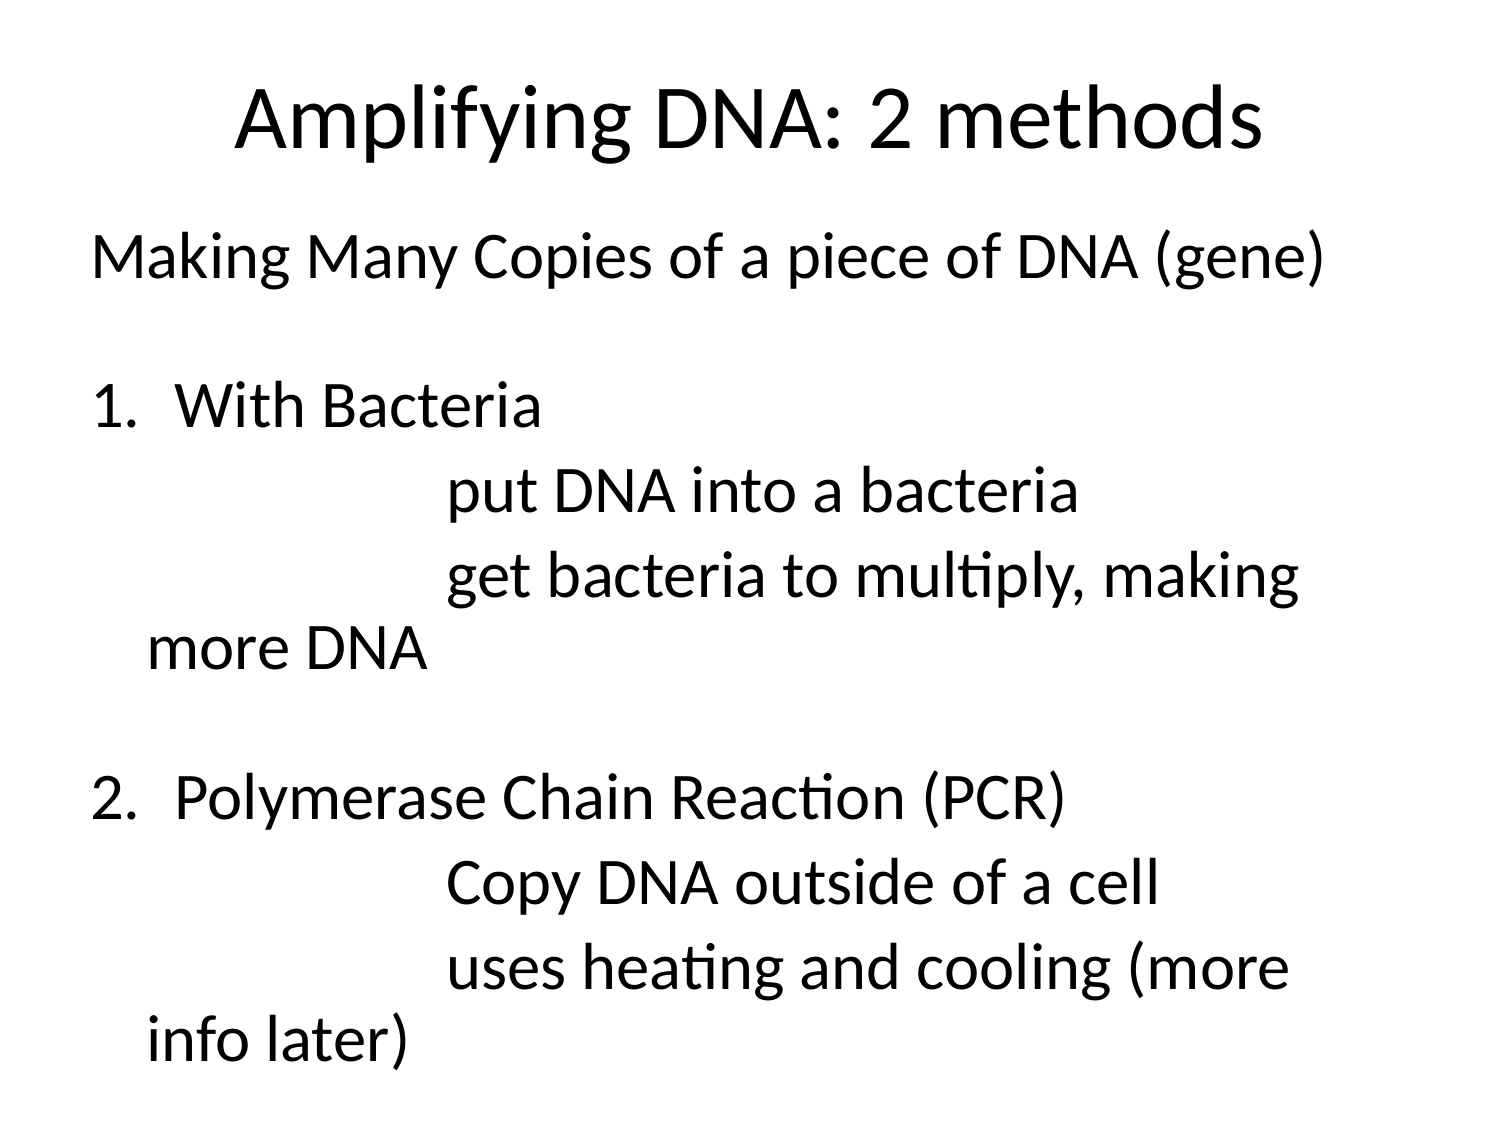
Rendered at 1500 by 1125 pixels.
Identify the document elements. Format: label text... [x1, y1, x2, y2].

title Amplifying DNA: 2 methods [74, 44, 1426, 180]
list Making Many Copies of a piece of DNA (gene) With Bacteria put DNA into a bacteria get bacteria to multiply, making more DNA Polymerase Chain Reaction (PCR) Copy DNA outside of a cell uses heating and cooling (more info later) [74, 212, 1426, 956]
